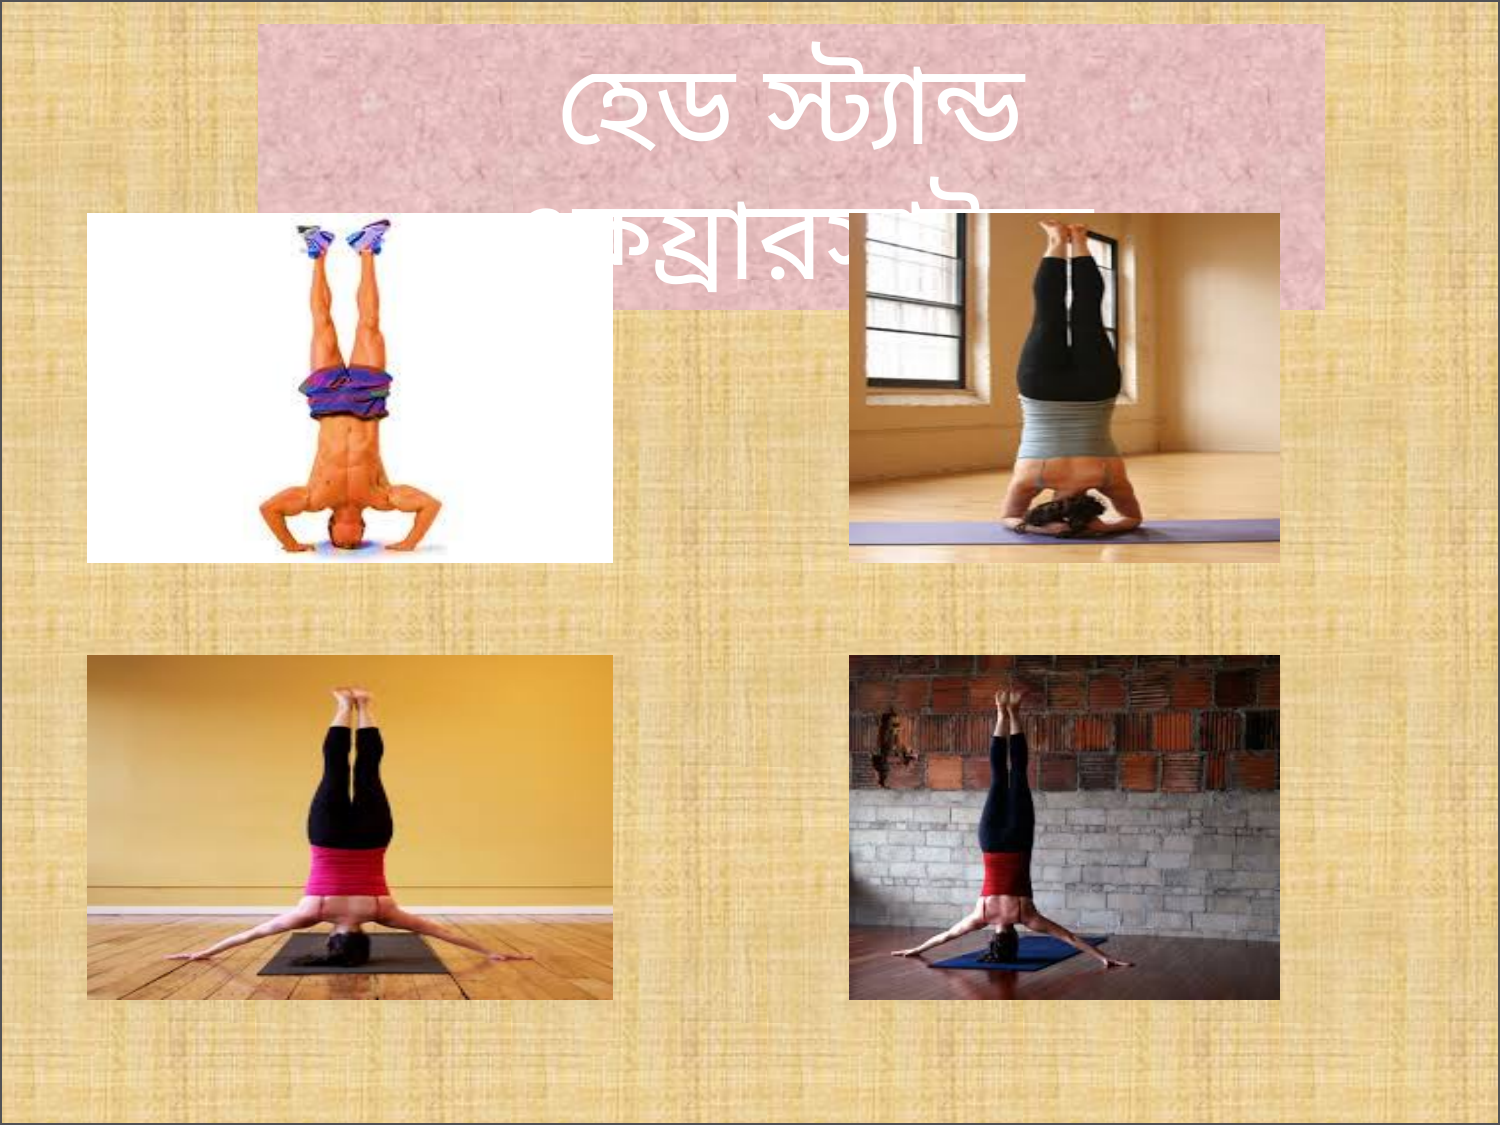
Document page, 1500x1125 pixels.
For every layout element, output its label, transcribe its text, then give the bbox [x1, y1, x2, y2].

picture [849, 655, 1280, 1001]
picture [849, 213, 1280, 563]
text_box হেড স্ট্যান্ড এক্য্রারসাইজ [257, 24, 1325, 310]
picture [87, 213, 613, 563]
text_box [0, 0, 1500, 1125]
picture [87, 655, 613, 1001]
